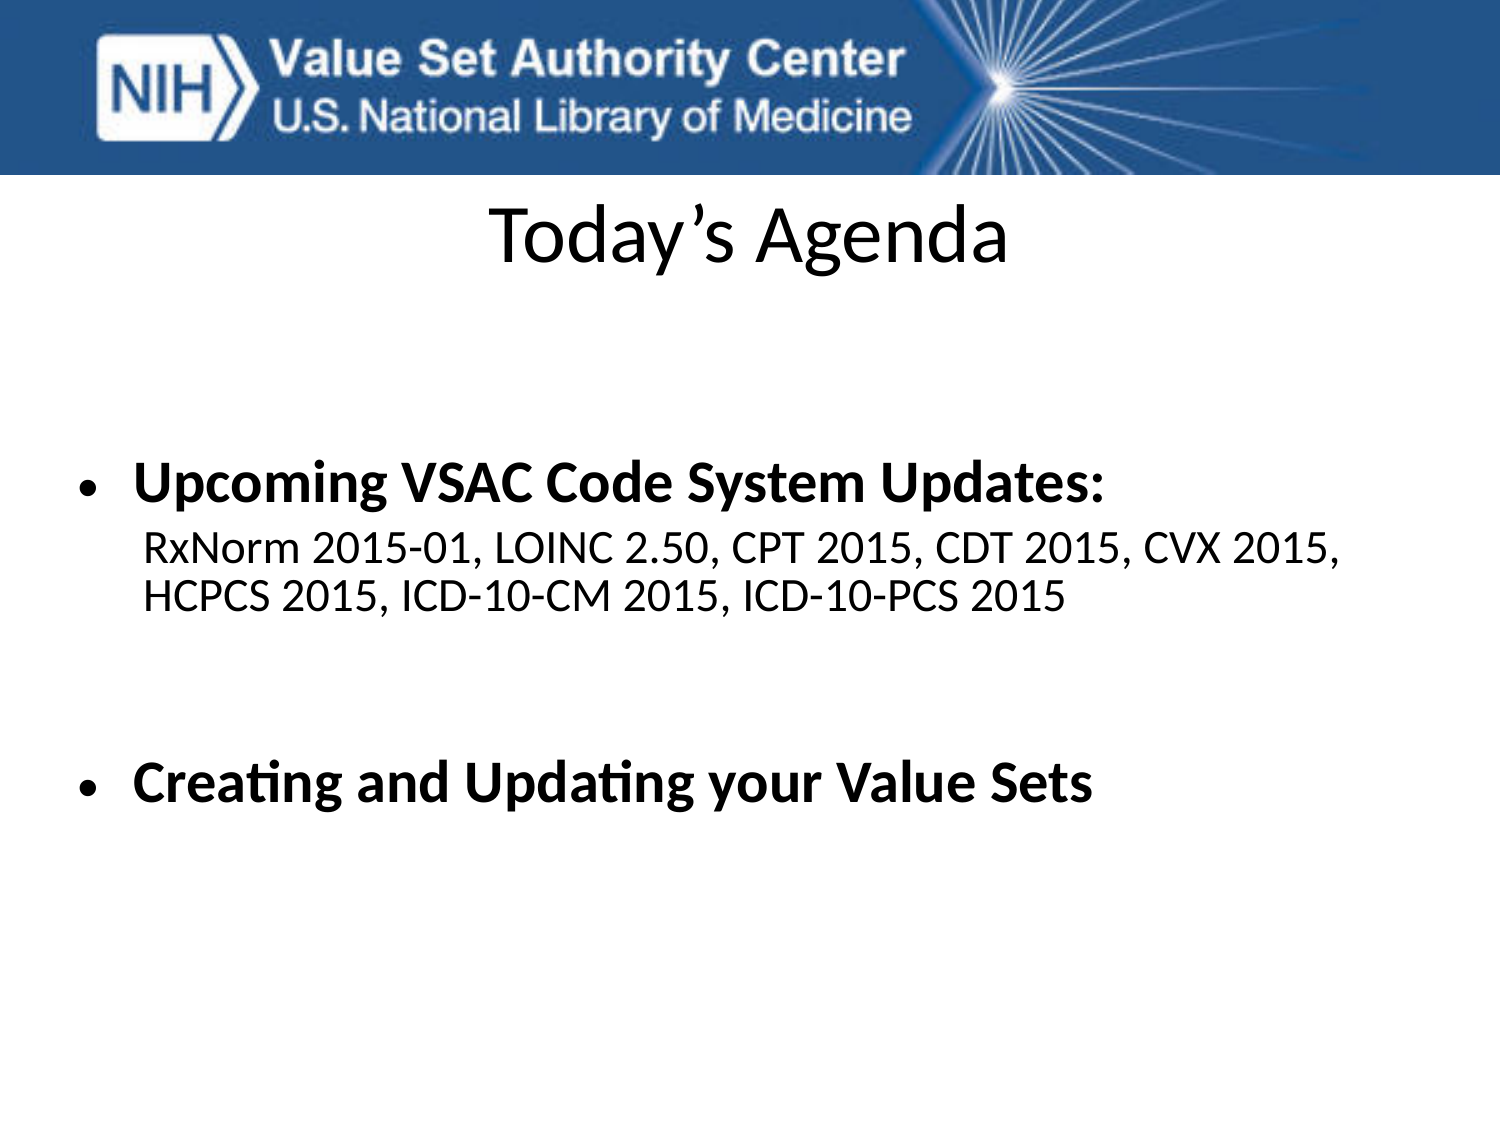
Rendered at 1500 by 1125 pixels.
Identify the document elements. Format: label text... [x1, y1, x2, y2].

title Today’s Agenda [75, 174, 1425, 308]
list Upcoming VSAC Code System Updates: RxNorm 2015-01, LOINC 2.50, CPT 2015, CDT 2015, CVX 2015, HCPCS 2015, ICD-10-CM 2015, ICD-10-PCS 2015 Creating and Updating your Value Sets [62, 450, 1425, 1068]
picture [0, 0, 1500, 175]
